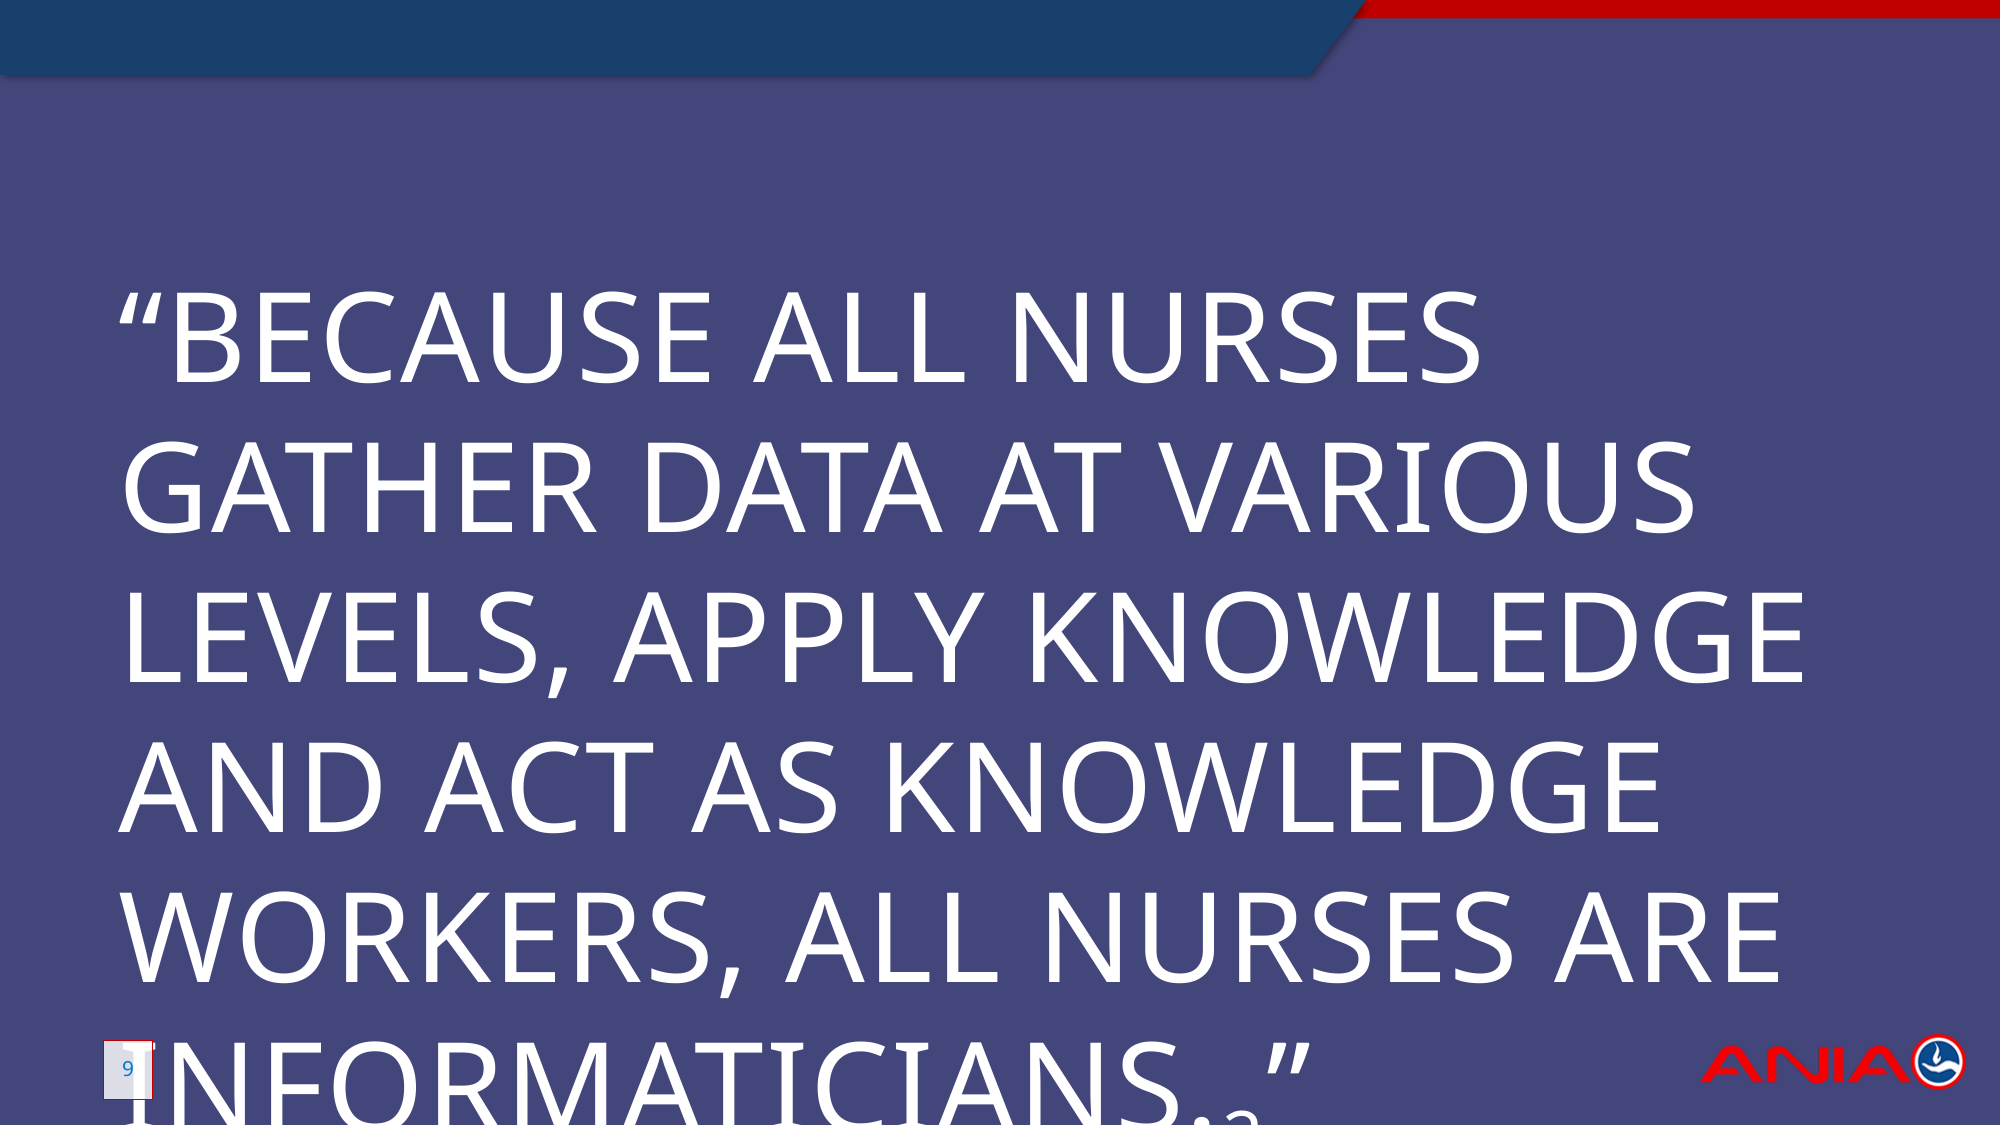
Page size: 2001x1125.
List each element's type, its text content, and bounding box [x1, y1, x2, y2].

slide_number 9 [103, 1040, 153, 1100]
picture [1700, 1034, 1966, 1090]
title “Because all nurses gather data at various levels, apply knowledge and act as knowledge workers, all nurses are informaticians.2” [103, 249, 1876, 750]
